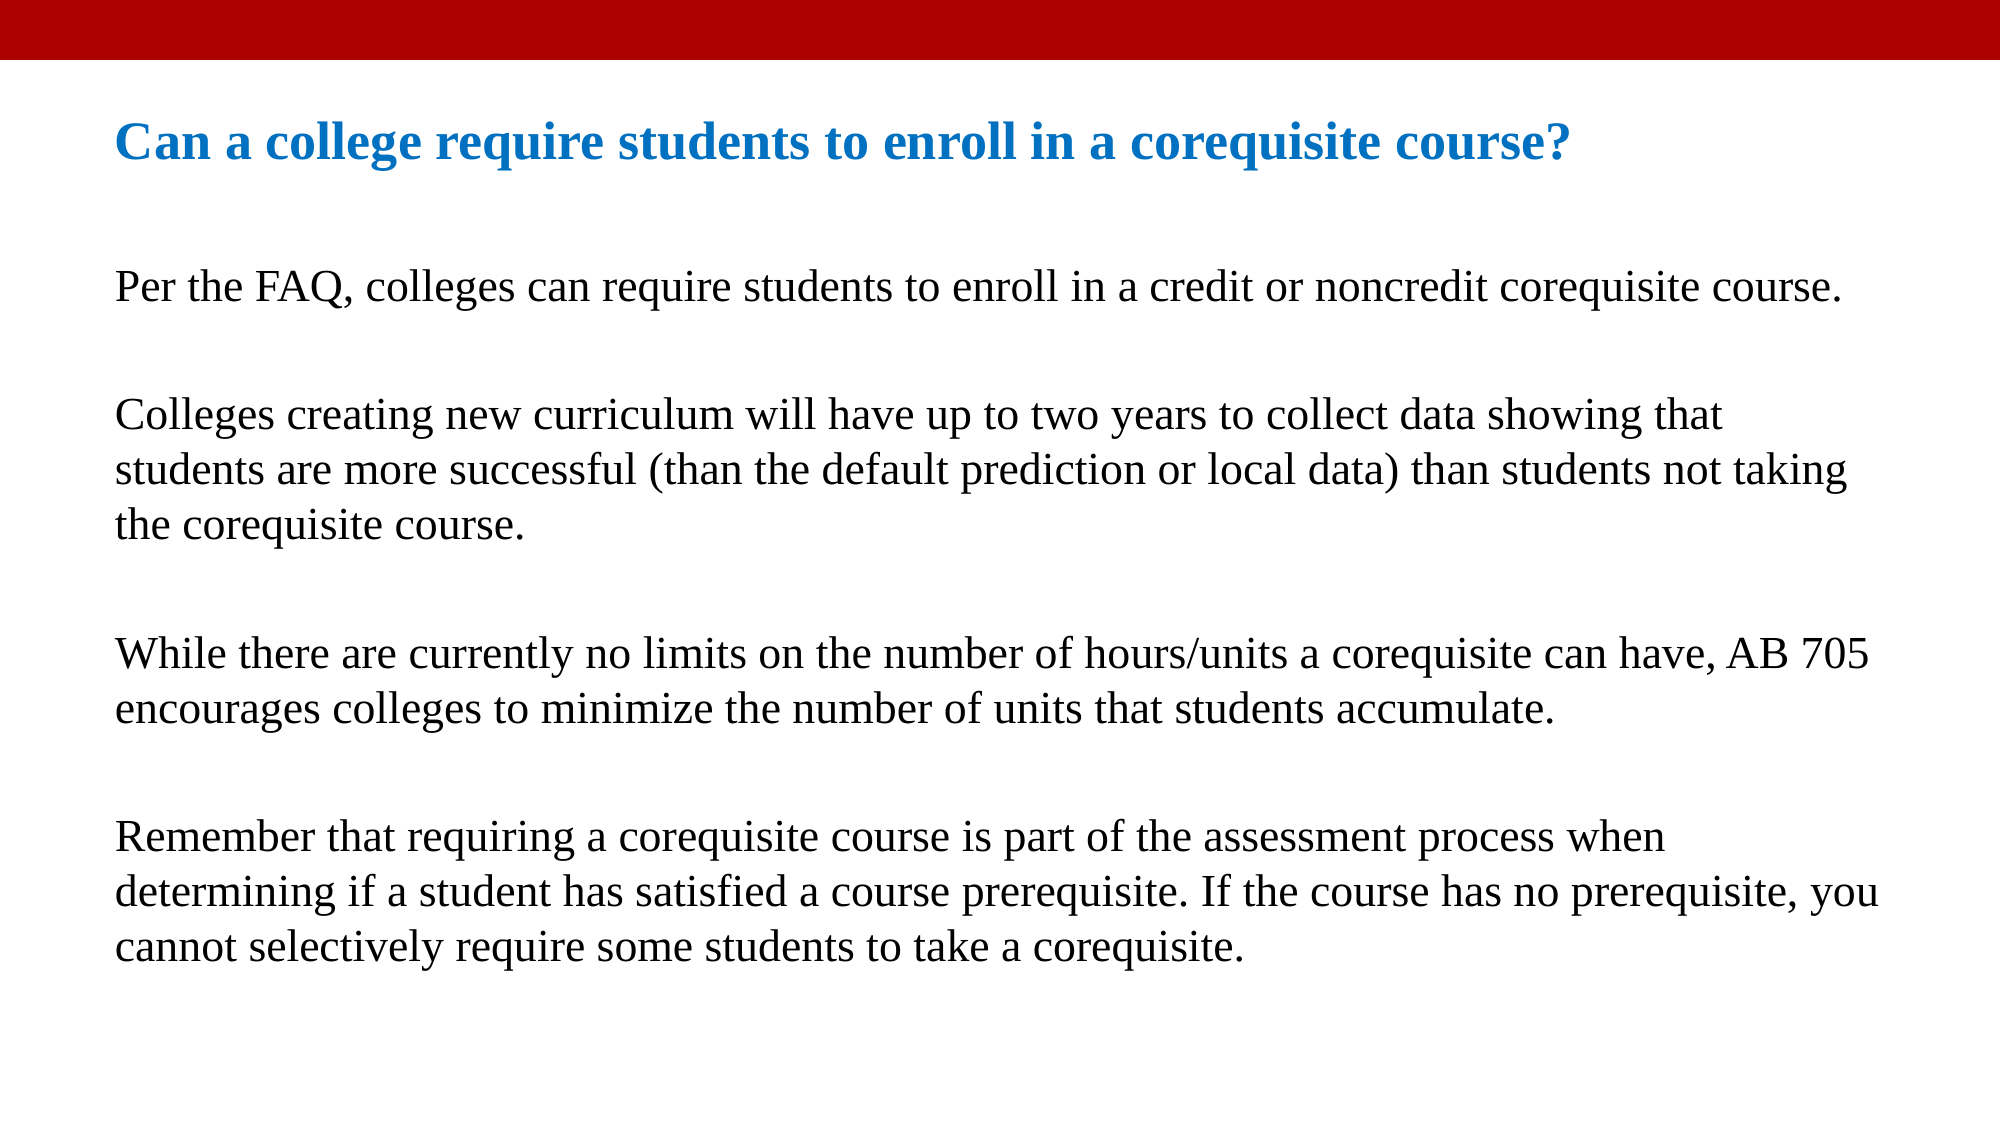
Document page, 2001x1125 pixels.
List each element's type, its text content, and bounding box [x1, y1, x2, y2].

list Can a college require students to enroll in a corequisite course? Per the FAQ, colleges can require students to enroll in a credit or noncredit corequisite course. Colleges creating new curriculum will have up to two years to collect data showing that students are more successful (than the default prediction or local data) than students not taking the corequisite course. While there are currently no limits on the number of hours/units a corequisite can have, AB 705 encourages colleges to minimize the number of units that students accumulate. Remember that requiring a corequisite course is part of the assessment process when determining if a student has satisfied a course prerequisite. If the course has no prerequisite, you cannot selectively require some students to take a corequisite. [99, 98, 1900, 1063]
